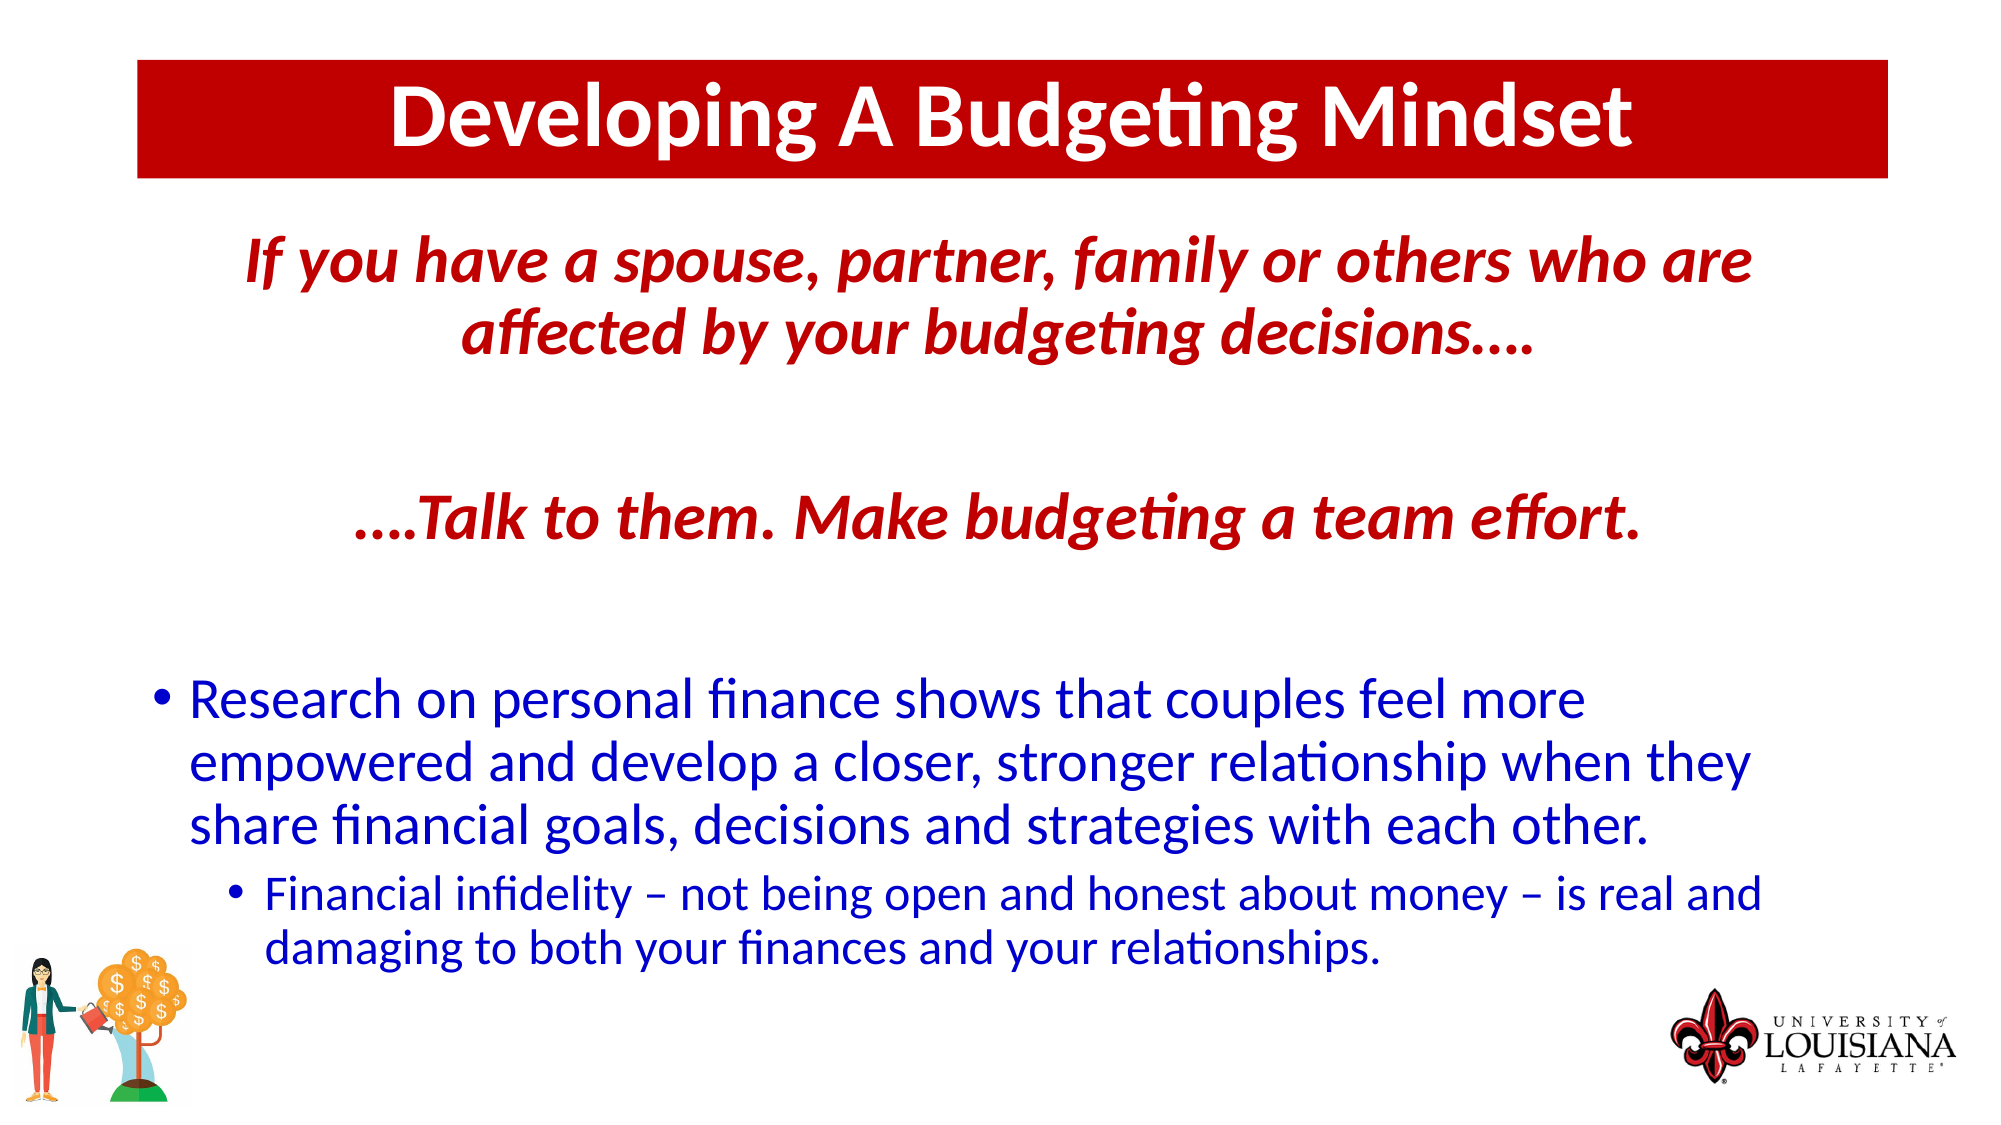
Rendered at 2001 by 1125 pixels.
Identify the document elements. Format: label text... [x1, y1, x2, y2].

text_box If you have a spouse, partner, family or others who are affected by your budgeting decisions…. ….Talk to them. Make budgeting a team effort. Research on personal finance shows that couples feel more empowered and develop a closer, stronger relationship when they share financial goals, decisions and strategies with each other. Financial infidelity – not being open and honest about money – is real and damaging to both your finances and your relationships. [137, 217, 1863, 977]
text_box Developing A Budgeting Mindset [137, 59, 1888, 179]
picture [13, 944, 191, 1107]
picture [1657, 977, 1982, 1091]
